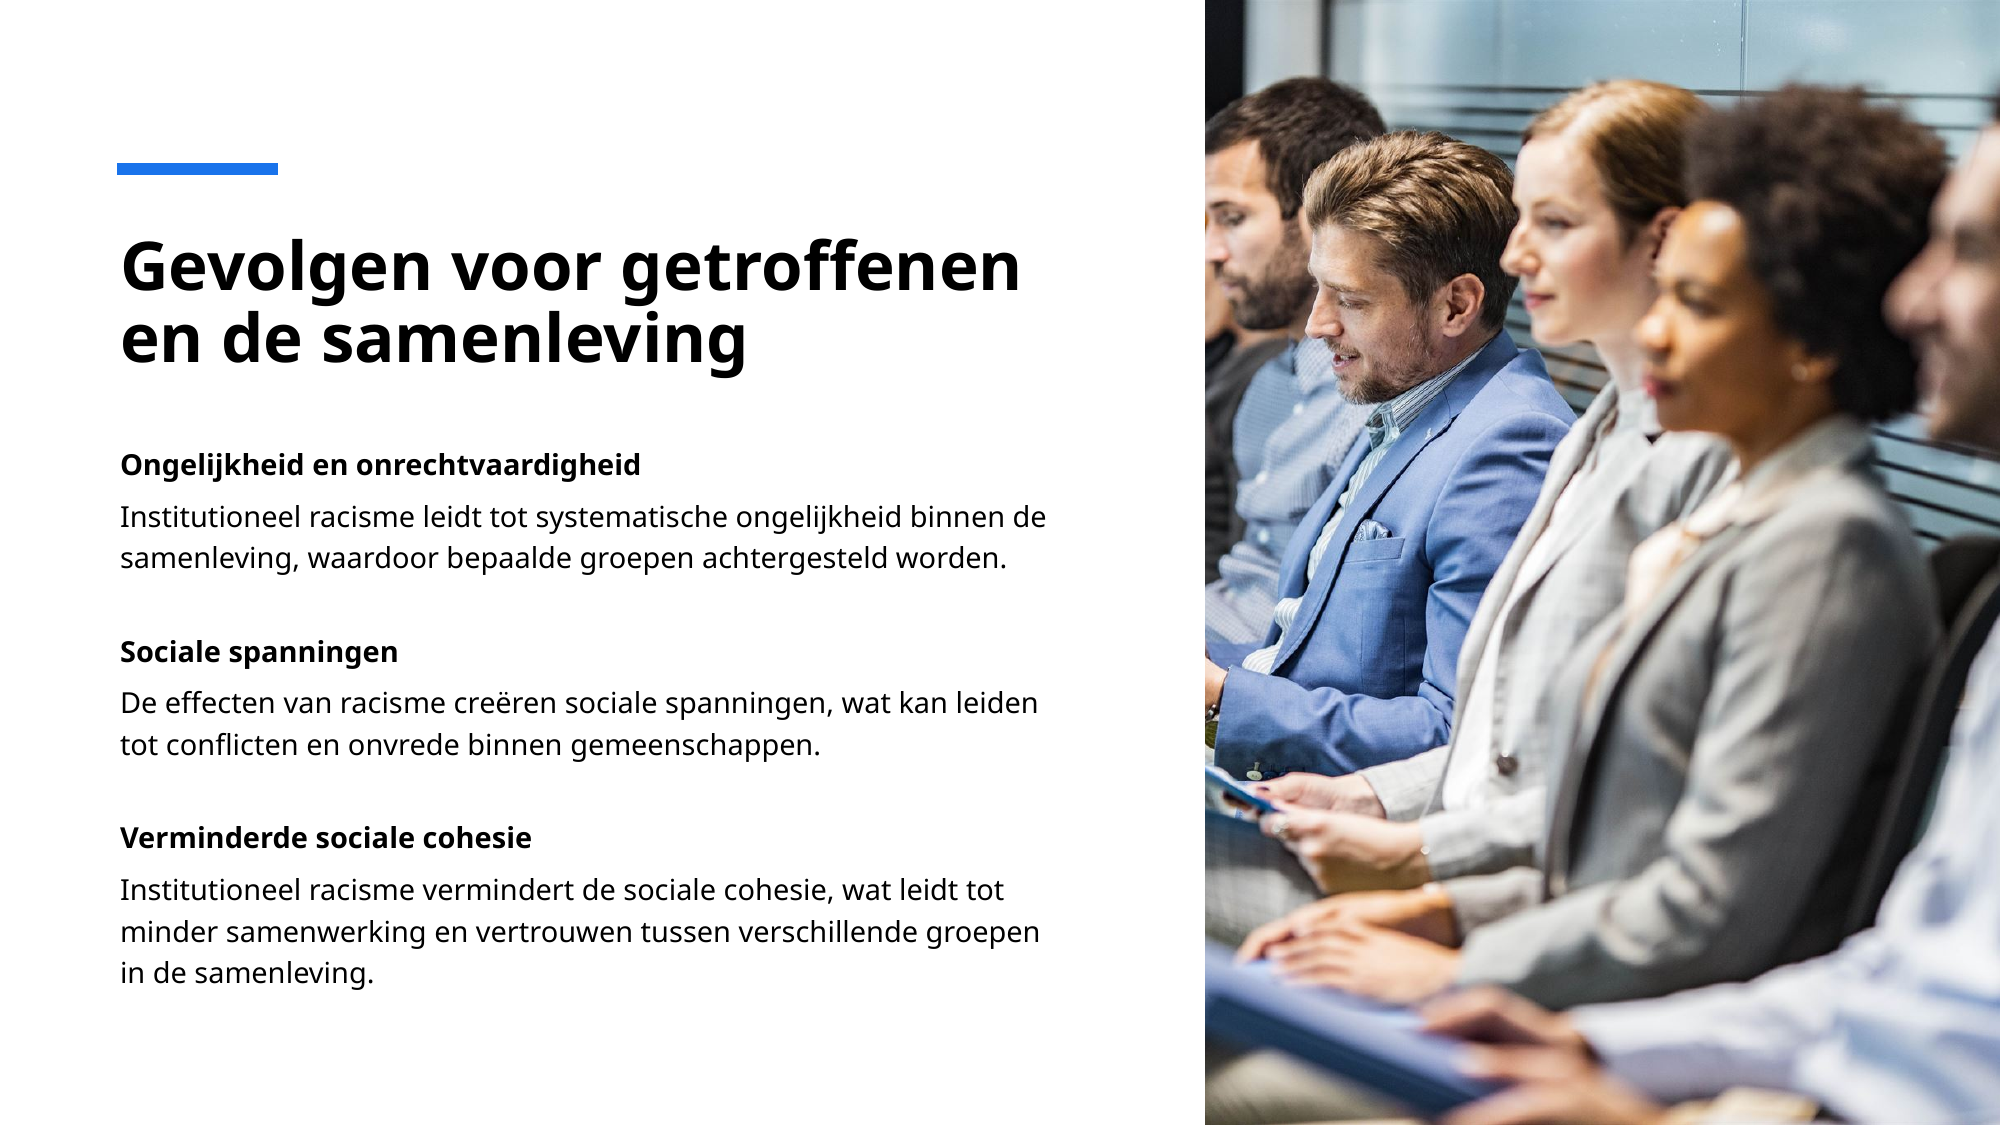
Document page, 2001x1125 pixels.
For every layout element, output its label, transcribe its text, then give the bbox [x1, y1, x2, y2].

text_box [0, 0, 1204, 1125]
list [1204, 0, 2000, 1125]
list Ongelijkheid en onrechtvaardigheid Institutioneel racisme leidt tot systematische ongelijkheid binnen de samenleving, waardoor bepaalde groepen achtergesteld worden. Sociale spanningen De effecten van racisme creëren sociale spanningen, wat kan leiden tot conflicten en onvrede binnen gemeenschappen. Verminderde sociale cohesie Institutioneel racisme vermindert de sociale cohesie, wat leidt tot minder samenwerking en vertrouwen tussen verschillende groepen in de samenleving. [105, 431, 1065, 1034]
title Gevolgen voor getroffenen en de samenleving [105, 224, 1065, 405]
